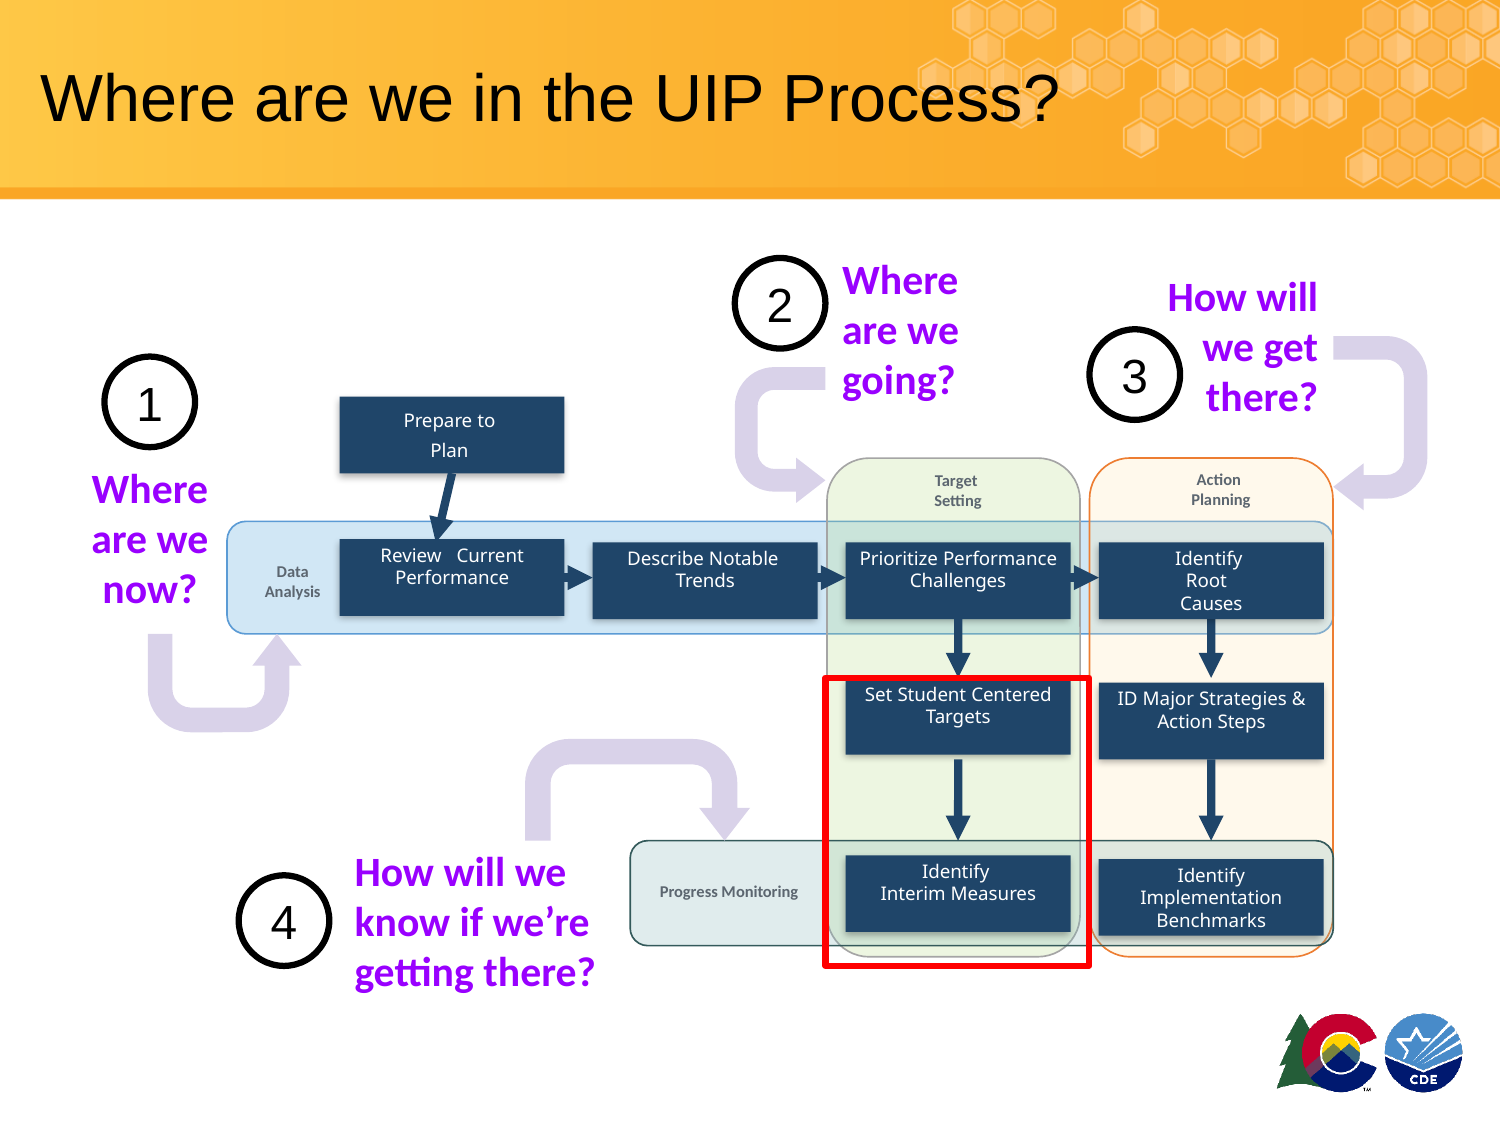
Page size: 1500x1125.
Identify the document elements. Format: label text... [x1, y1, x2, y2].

text_box [487, 318, 827, 394]
text_box How will we get there? [1145, 254, 1334, 435]
text_box How will we know if we’re getting there? [339, 829, 620, 1010]
picture [0, 0, 1500, 200]
text_box [1086, 677, 1090, 839]
text_box 4 [238, 875, 330, 966]
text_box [826, 457, 1081, 839]
picture [1275, 1012, 1463, 1093]
text_box [1333, 336, 1428, 511]
text_box 1 [104, 356, 196, 448]
text_box 3 [1089, 329, 1181, 420]
text_box ID Major Strategies & Action Steps [1098, 682, 1324, 760]
text_box Prepare to Plan [339, 396, 565, 474]
text_box [147, 633, 302, 733]
text_box [1089, 457, 1333, 520]
text_box [1078, 955, 1090, 966]
text_box [1215, 640, 1333, 840]
text_box [734, 367, 826, 503]
text_box 2 [734, 257, 826, 349]
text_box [1086, 521, 1334, 635]
text_box Action Planning [1136, 465, 1306, 514]
text_box [982, 318, 1145, 394]
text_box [629, 840, 1334, 946]
text_box [1089, 641, 1206, 839]
text_box Where are we going? [827, 238, 982, 419]
text_box Where are we now? [72, 447, 228, 628]
title Where are we in the UIP Process? [40, 54, 1452, 147]
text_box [435, 473, 453, 543]
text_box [226, 521, 821, 635]
text_box [525, 738, 751, 841]
